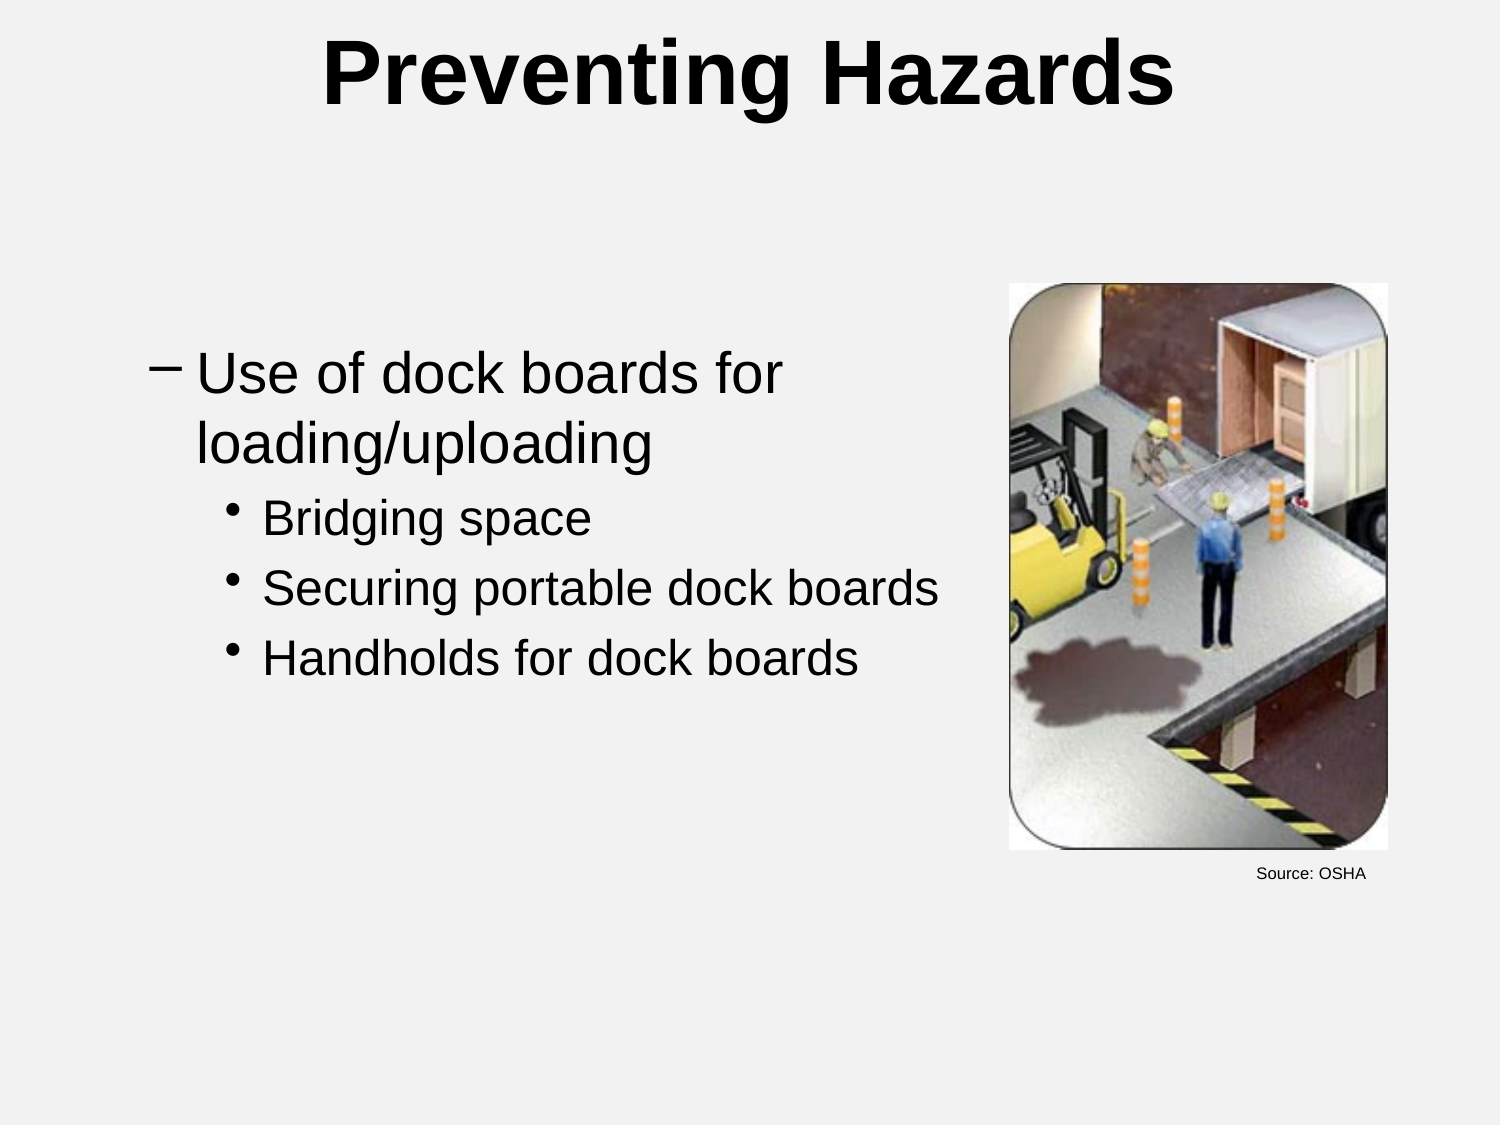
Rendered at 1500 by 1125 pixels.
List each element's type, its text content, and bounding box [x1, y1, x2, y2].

text_box Source: OSHA [1118, 856, 1382, 891]
title Preventing Hazards [75, 3, 1425, 134]
picture [1009, 283, 1388, 850]
list Use of dock boards for loading/uploading Bridging space Securing portable dock boards Handholds for dock boards [59, 328, 1009, 730]
